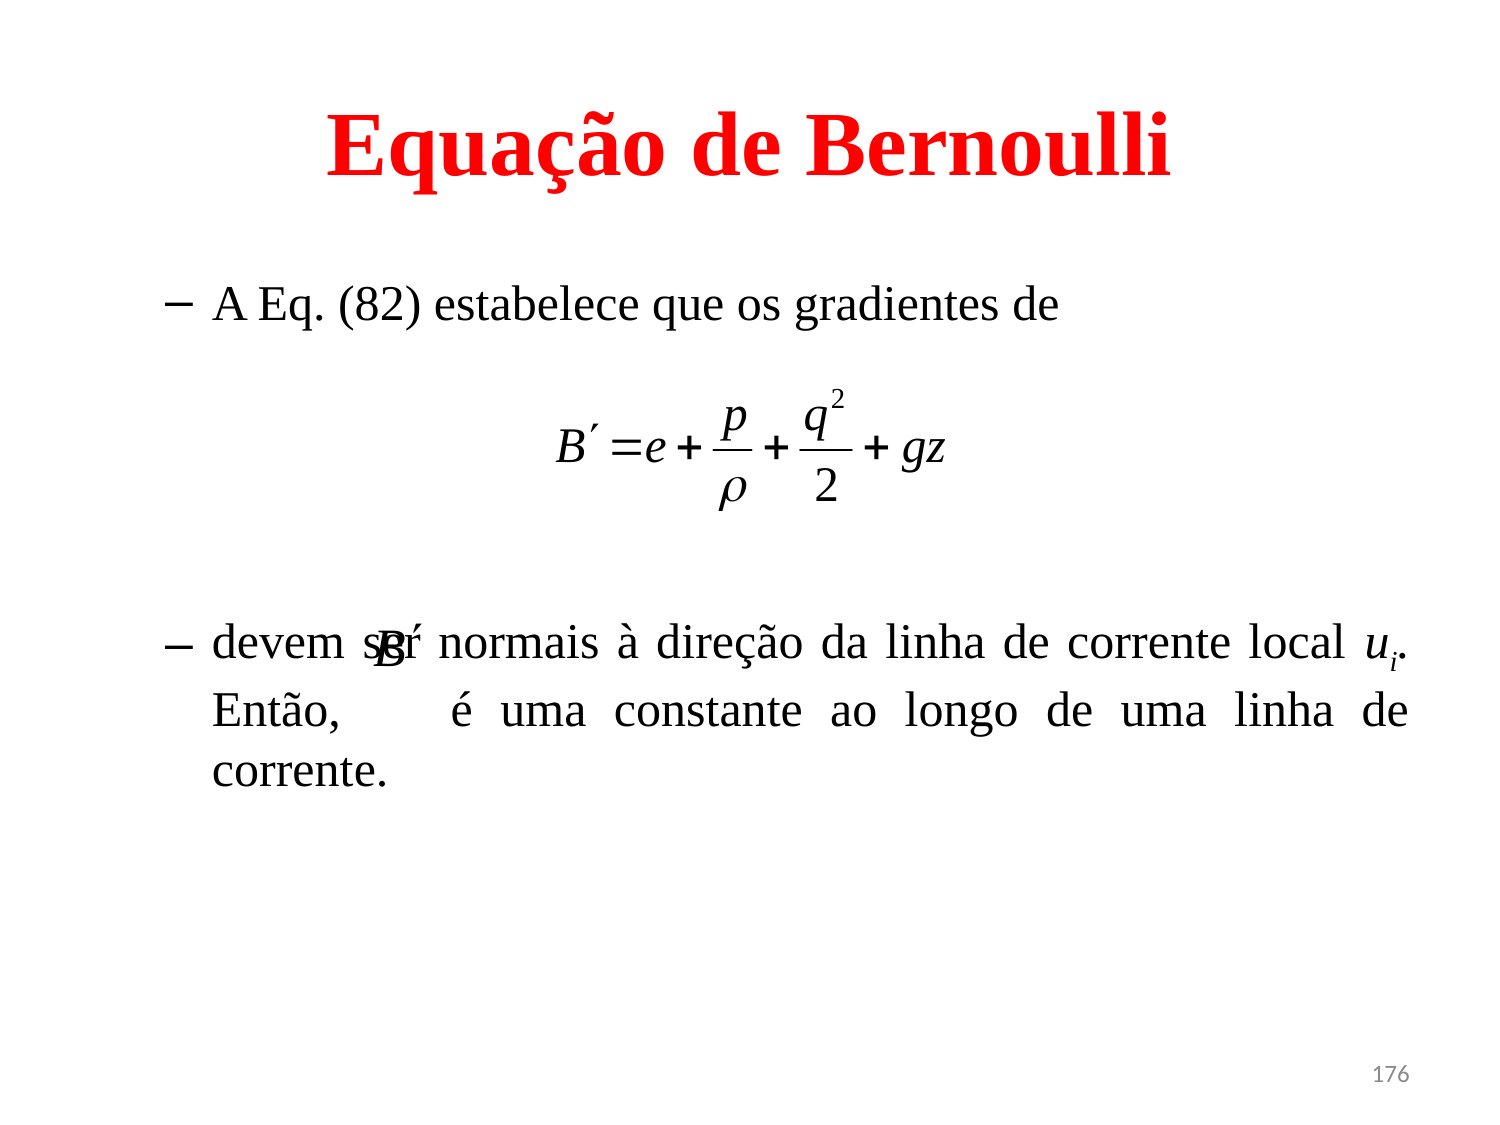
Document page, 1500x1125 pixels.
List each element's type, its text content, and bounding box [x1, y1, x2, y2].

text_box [546, 374, 958, 521]
slide_number 176 [1074, 1042, 1425, 1103]
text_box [363, 616, 427, 676]
title Equação de Bernoulli [75, 45, 1425, 233]
list A Eq. (82) estabelece que os gradientes de devem ser normais à direção da linha de corrente local ui. Então, é uma constante ao longo de uma linha de corrente. [75, 262, 1425, 1005]
